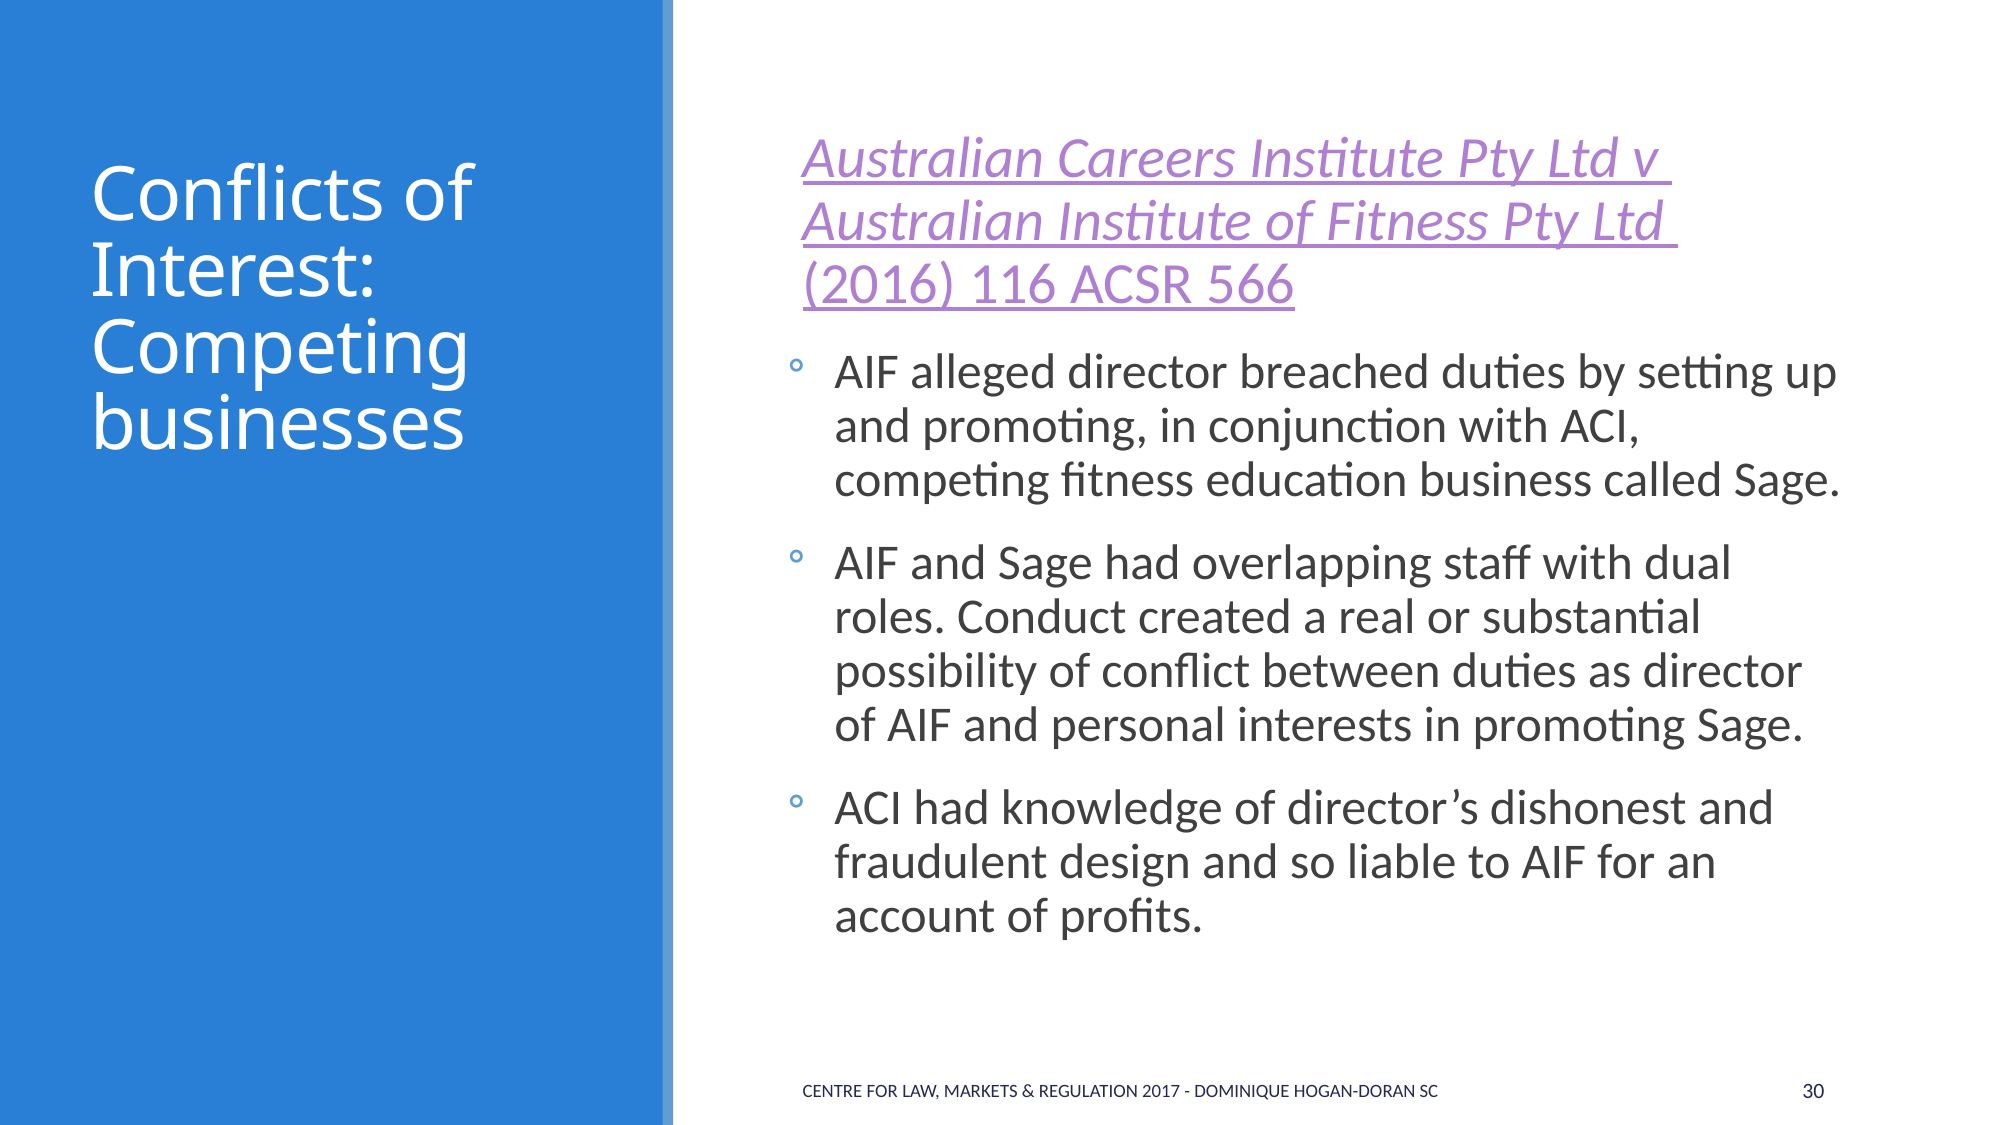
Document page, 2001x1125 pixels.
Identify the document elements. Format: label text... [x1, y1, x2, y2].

slide_number 30 [1624, 1059, 1840, 1120]
footer Centre for Law, Markets & Regulation 2017 - Dominique Hogan-Doran SC [787, 1059, 1550, 1120]
title Conflicts of Interest: Competing businesses [75, 97, 600, 473]
list Australian Careers Institute Pty Ltd v Australian Institute of Fitness Pty Ltd (2016) 116 ACSR 566 AIF alleged director breached duties by setting up and promoting, in conjunction with ACI, competing fitness education business called Sage. AIF and Sage had overlapping staff with dual roles. Conduct created a real or substantial possibility of conflict between duties as director of AIF and personal interests in promoting Sage. ACI had knowledge of director’s dishonest and fraudulent design and so liable to AIF for an account of profits. [787, 120, 1853, 983]
